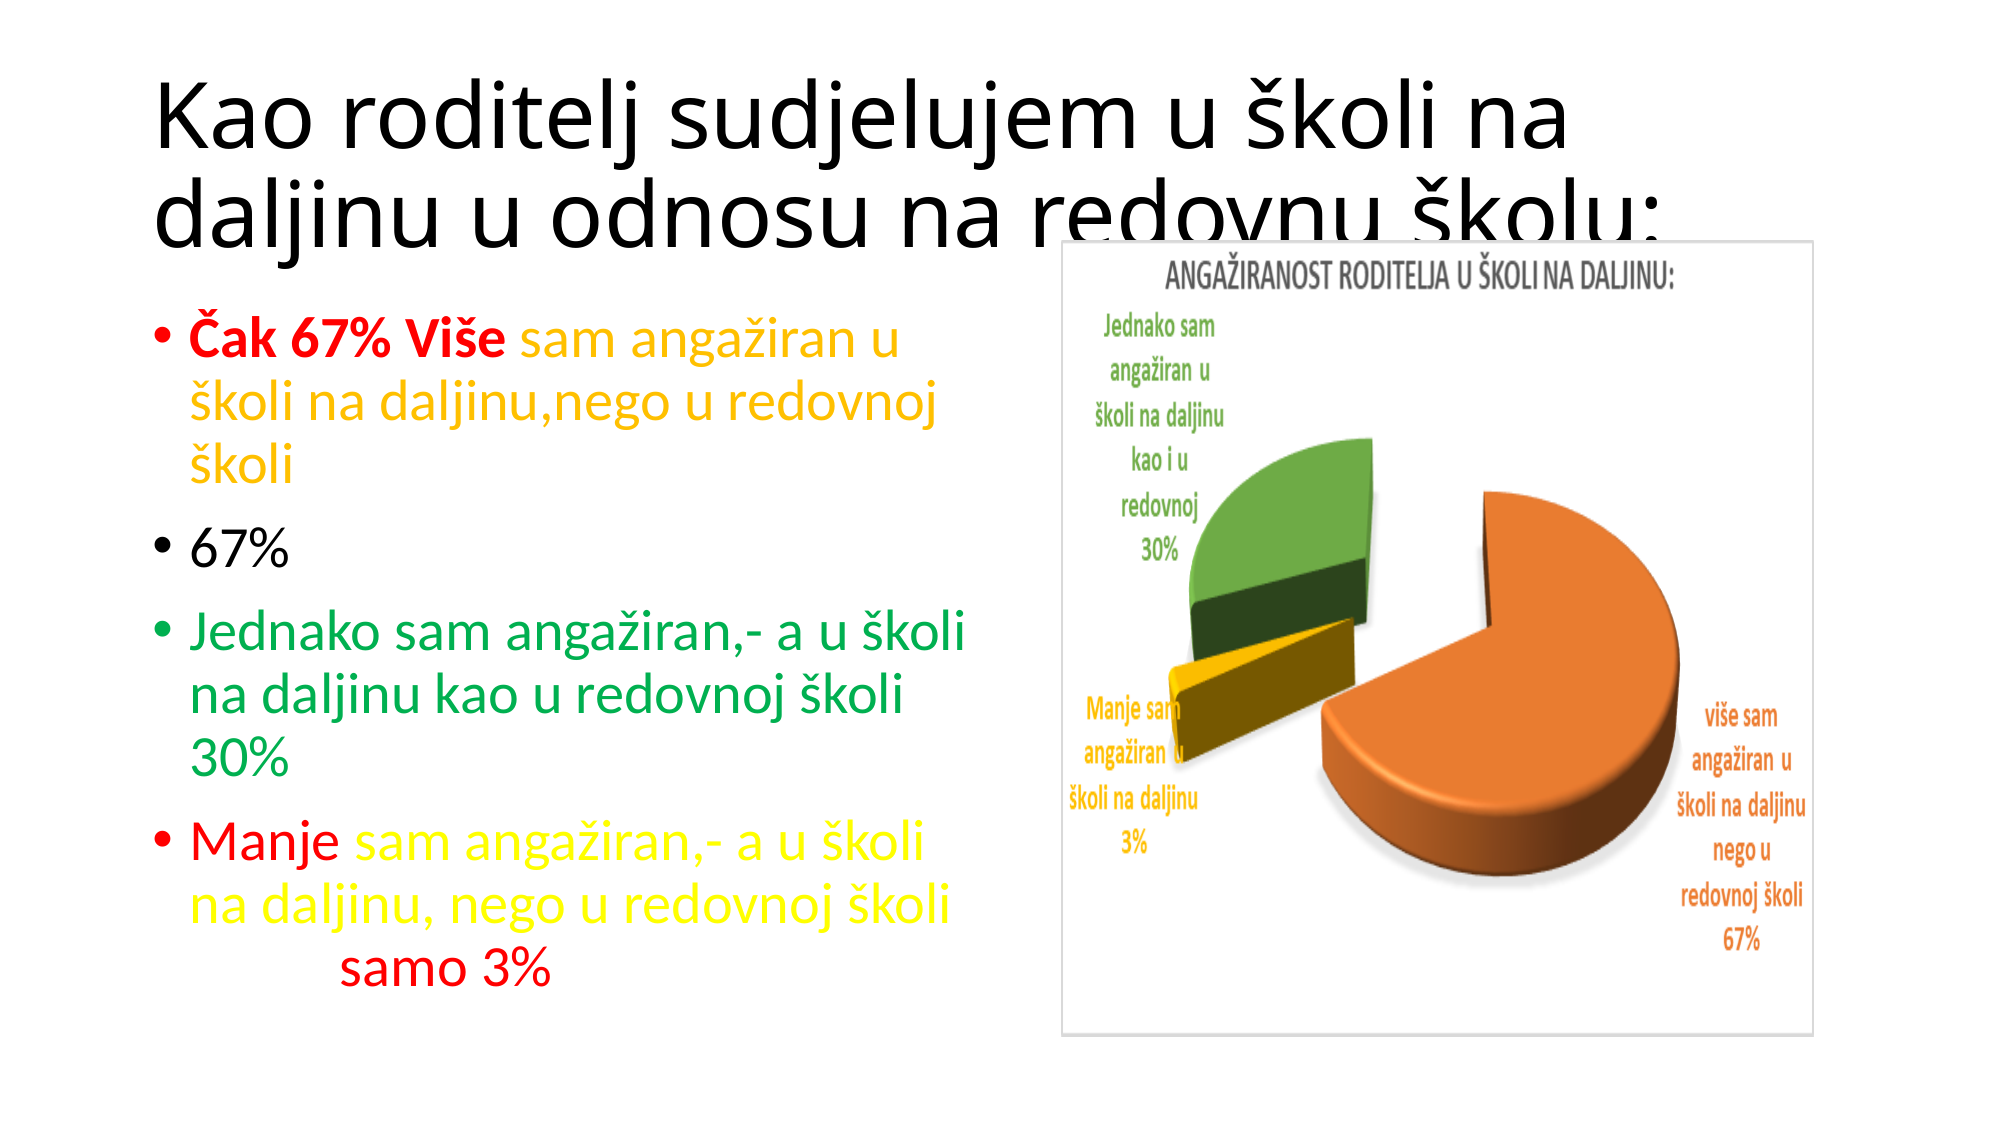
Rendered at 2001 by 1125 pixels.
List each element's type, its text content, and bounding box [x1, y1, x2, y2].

title Kao roditelj sudjelujem u školi na daljinu u odnosu na redovnu školu: [137, 59, 1863, 278]
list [1061, 240, 1814, 1037]
list Čak 67% Više sam angažiran u školi na daljinu,nego u redovnoj školi 67% Jednako sam angažiran,- a u školi na daljinu kao u redovnoj školi 30% Manje sam angažiran,- a u školi na daljinu, nego u redovnoj školi samo 3% [137, 299, 988, 1014]
